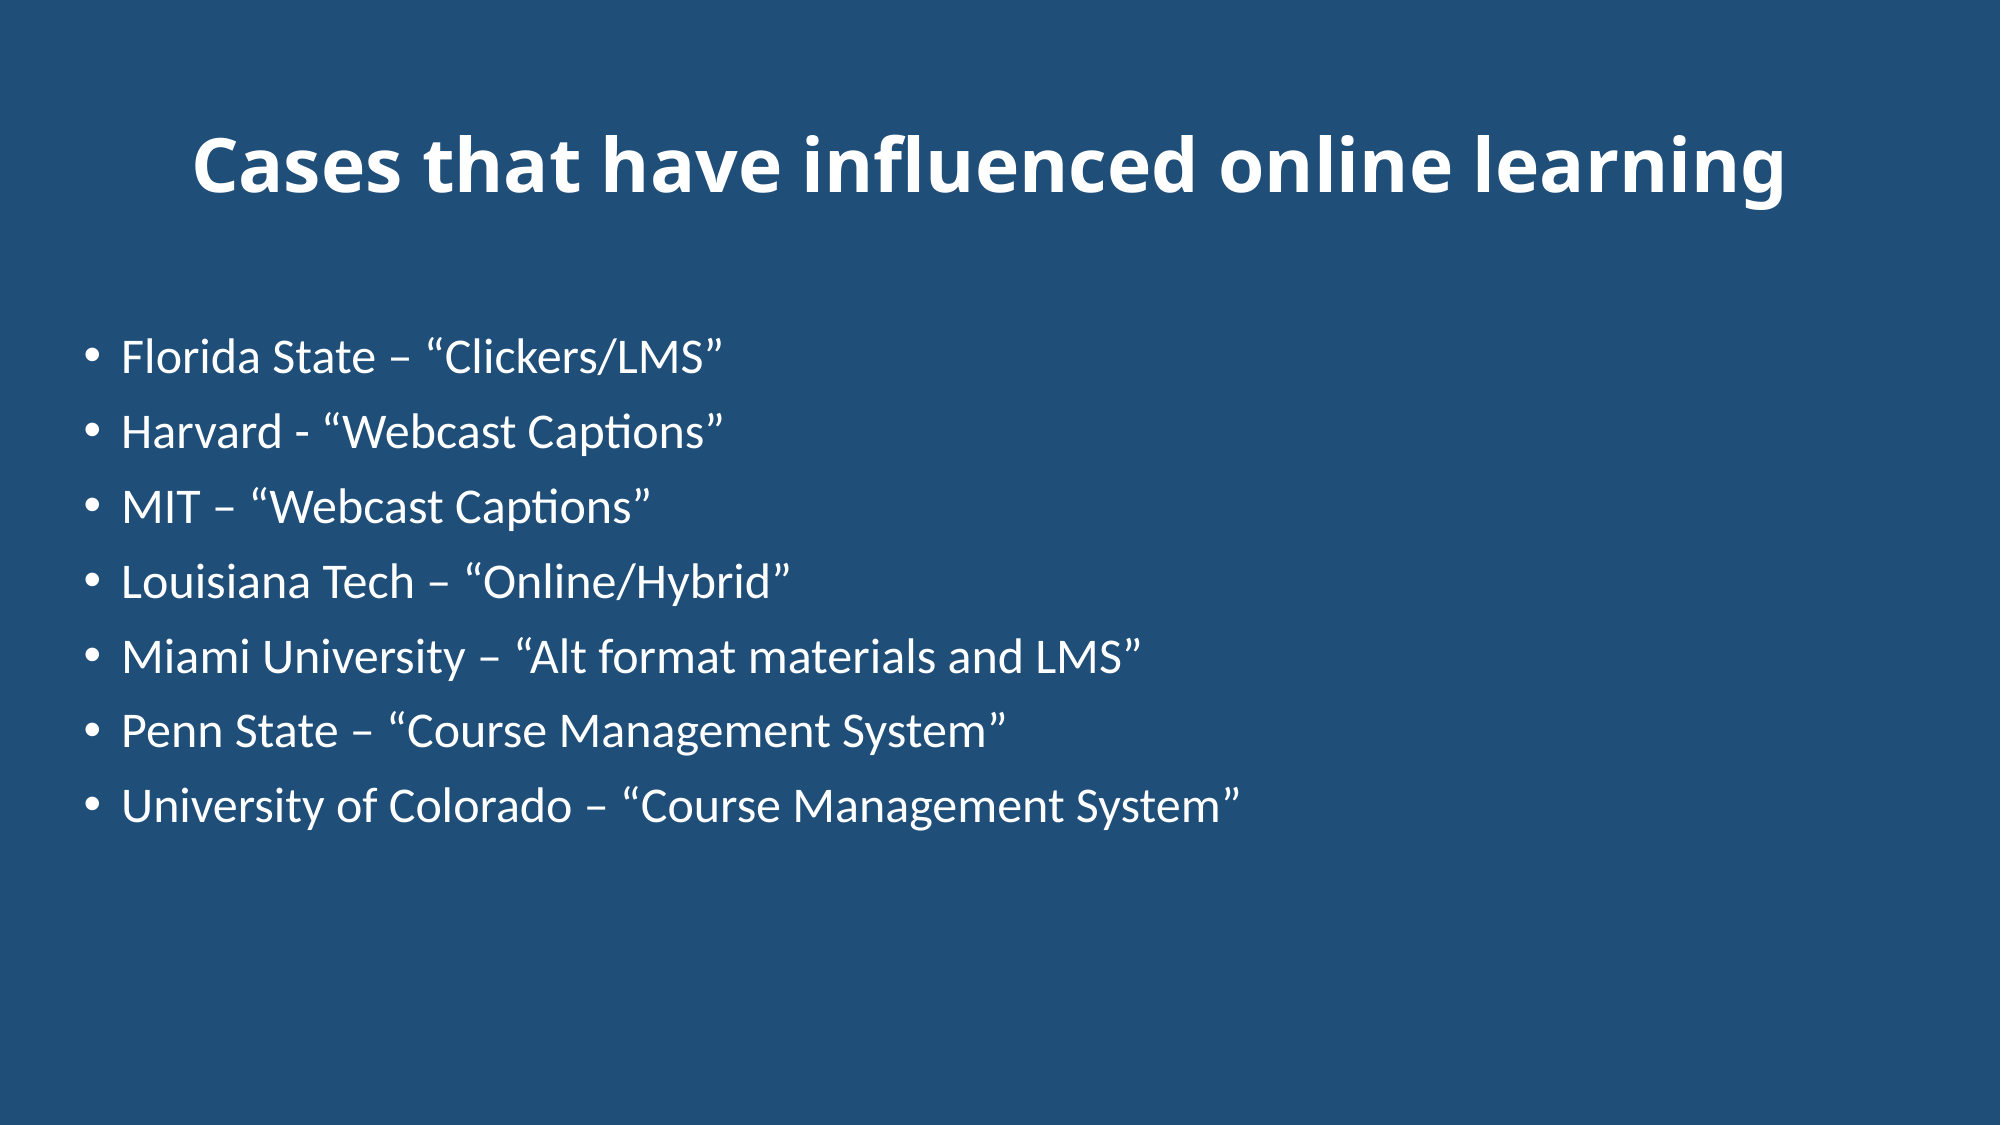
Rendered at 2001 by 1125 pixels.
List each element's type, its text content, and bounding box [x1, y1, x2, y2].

title Cases that have influenced online learning [137, 59, 1863, 278]
list Florida State – “Clickers/LMS” Harvard - “Webcast Captions” MIT – “Webcast Captions” Louisiana Tech – “Online/Hybrid” Miami University – “Alt format materials and LMS” Penn State – “Course Management System” University of Colorado – “Course Management System” [68, 323, 1412, 1011]
